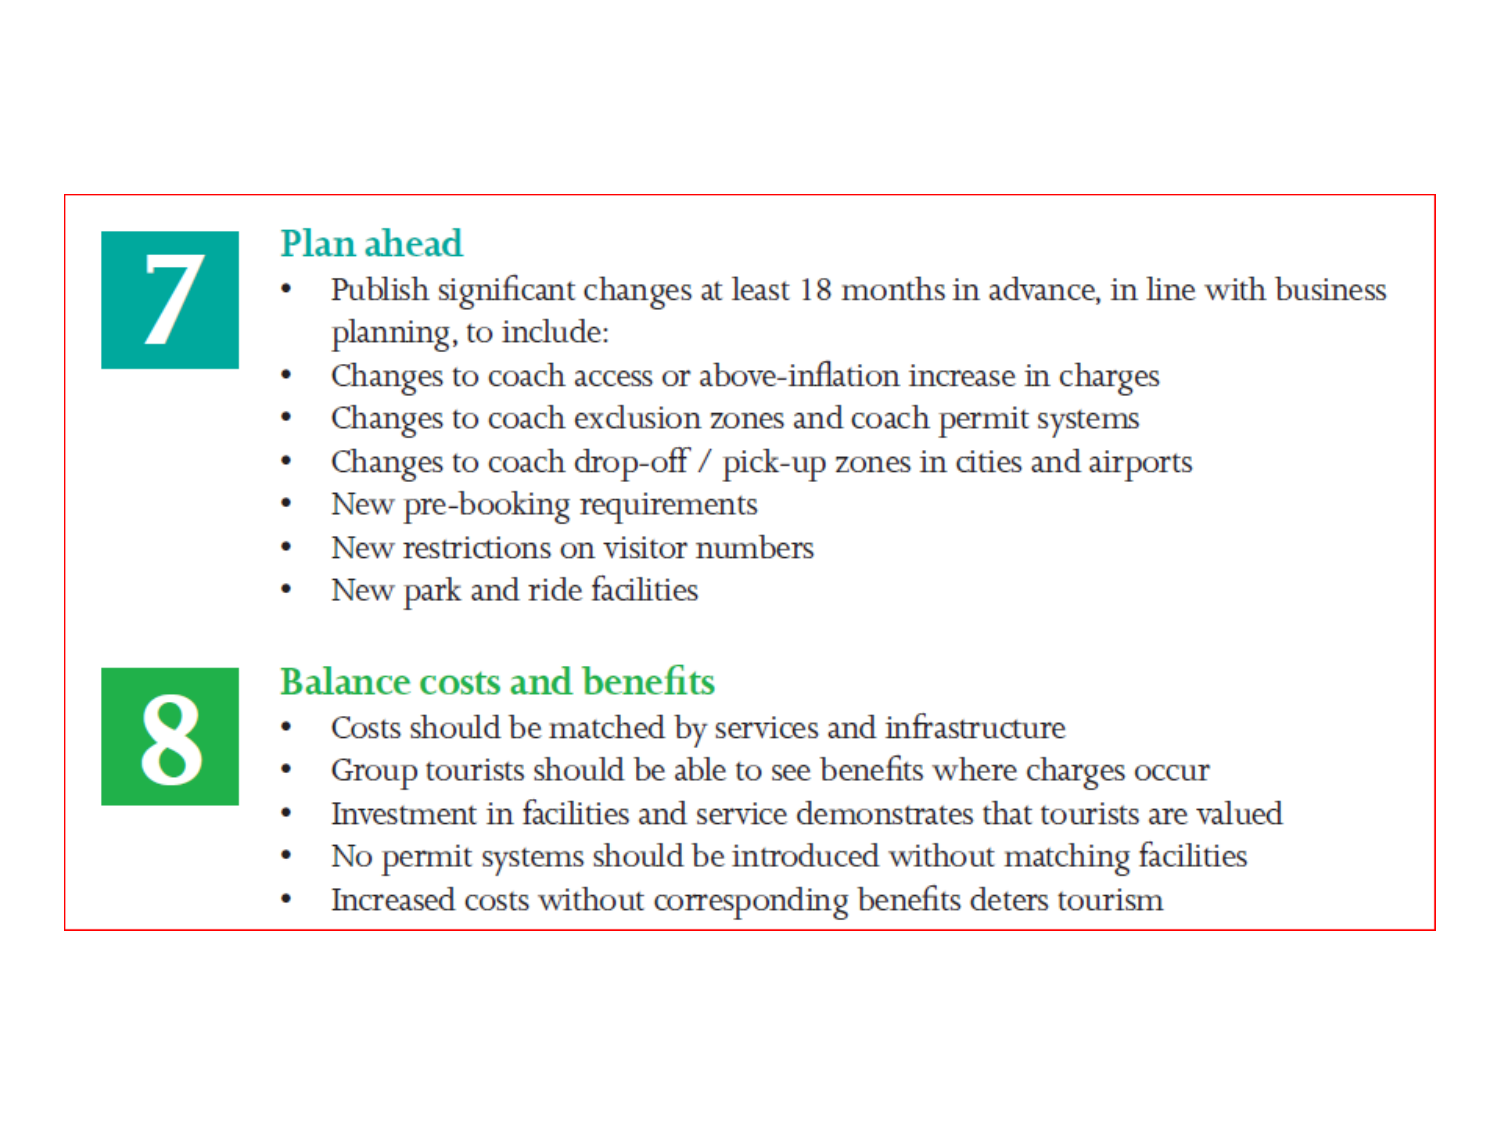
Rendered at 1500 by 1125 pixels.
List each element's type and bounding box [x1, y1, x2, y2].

picture [64, 194, 1436, 931]
